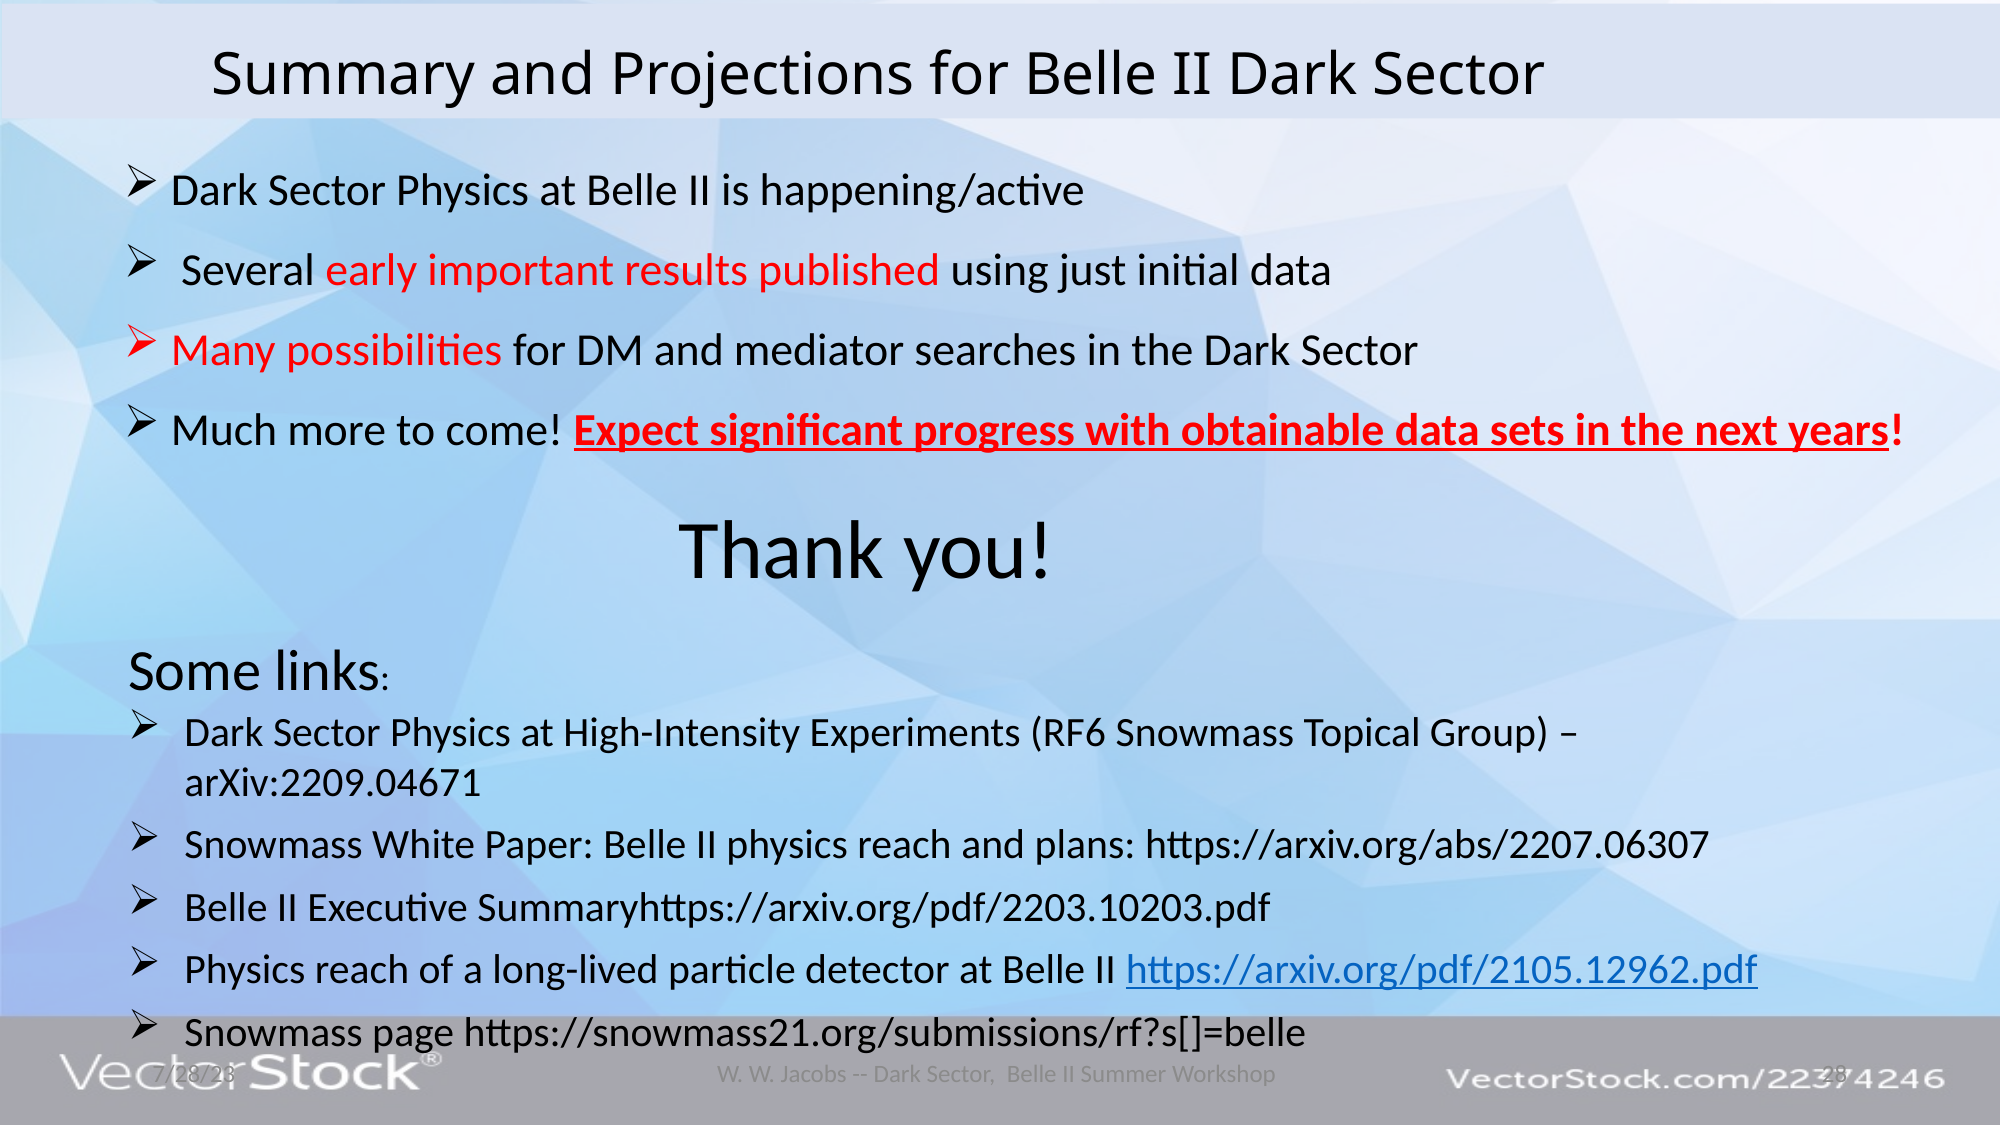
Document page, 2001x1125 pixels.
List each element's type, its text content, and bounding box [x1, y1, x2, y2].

text_box Dark Sector Physics at High-Intensity Experiments (RF6 Snowmass Topical Group) – arXiv:2209.04671 Snowmass White Paper: Belle II physics reach and plans: https://arxiv.org/abs/2207.06307 Belle II Executive Summaryhttps://arxiv.org/pdf/2203.10203.pdf Physics reach of a long-lived particle detector at Belle II https://arxiv.org/pdf/2105.12962.pdf Snowmass page https://snowmass21.org/submissions/rf?s[]=belle [113, 696, 1802, 1125]
text_box Some links: [113, 624, 988, 710]
footer W. W. Jacobs -- Dark Sector, Belle II Summer Workshop [662, 1042, 1338, 1103]
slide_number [137, 1042, 588, 1103]
text_box Summary and Projections for Belle II Dark Sector [1, 3, 2000, 119]
text_box Dark Sector Physics at Belle II is happening/active Several early important results published using just initial data Many possibilities for DM and mediator searches in the Dark Sector Much more to come! Expect significant progress with obtainable data sets in the next years! [109, 152, 2000, 462]
slide_number 28 [1802, 1042, 1863, 1103]
text_box Thank you! [663, 487, 1299, 603]
